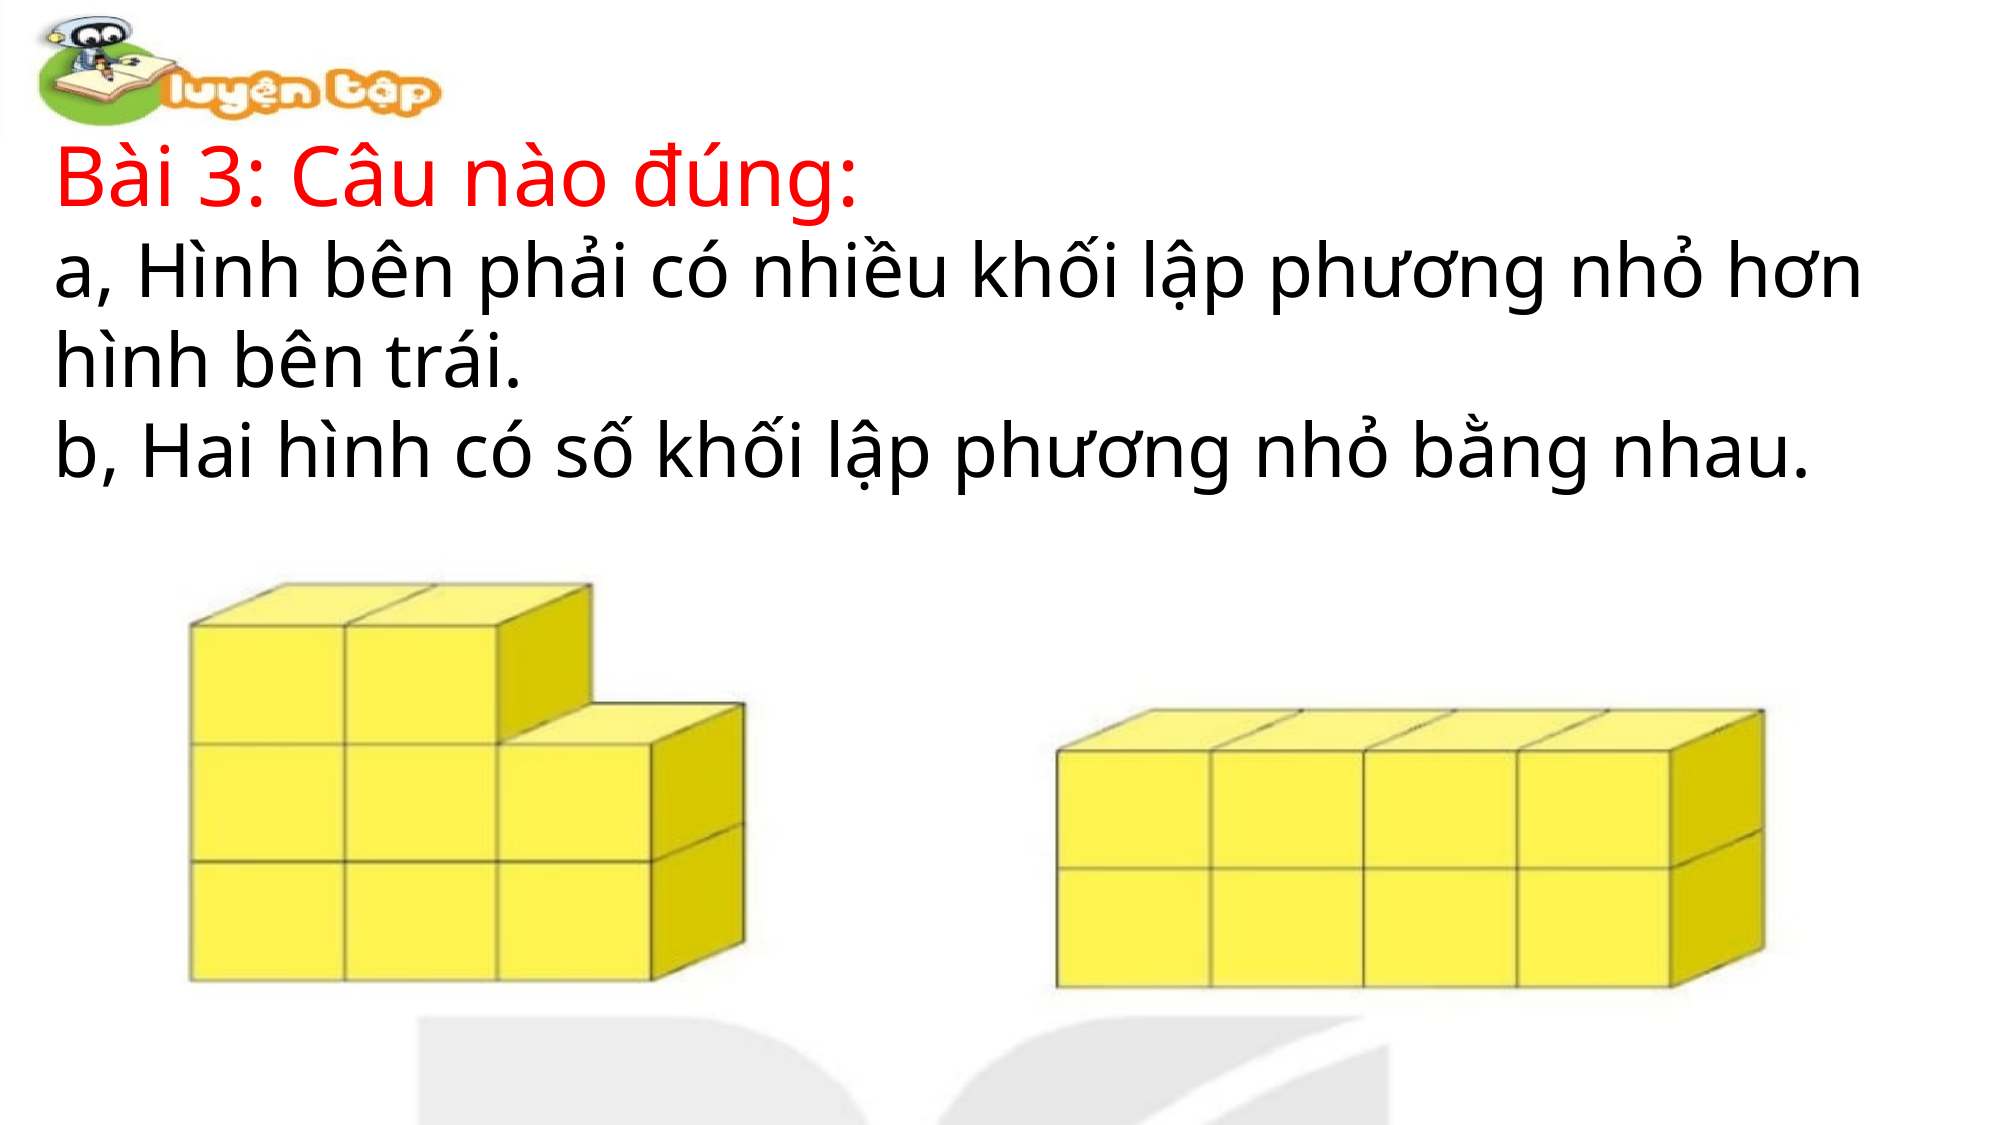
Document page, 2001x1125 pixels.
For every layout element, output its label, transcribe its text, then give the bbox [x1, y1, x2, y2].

picture [106, 530, 1863, 1125]
text_box Bài 3: Câu nào đúng: a, Hình bên phải có nhiều khối lập phương nhỏ hơn hình bên trái. b, Hai hình có số khối lập phương nhỏ bằng nhau. [39, 115, 1953, 501]
picture [0, 0, 520, 141]
